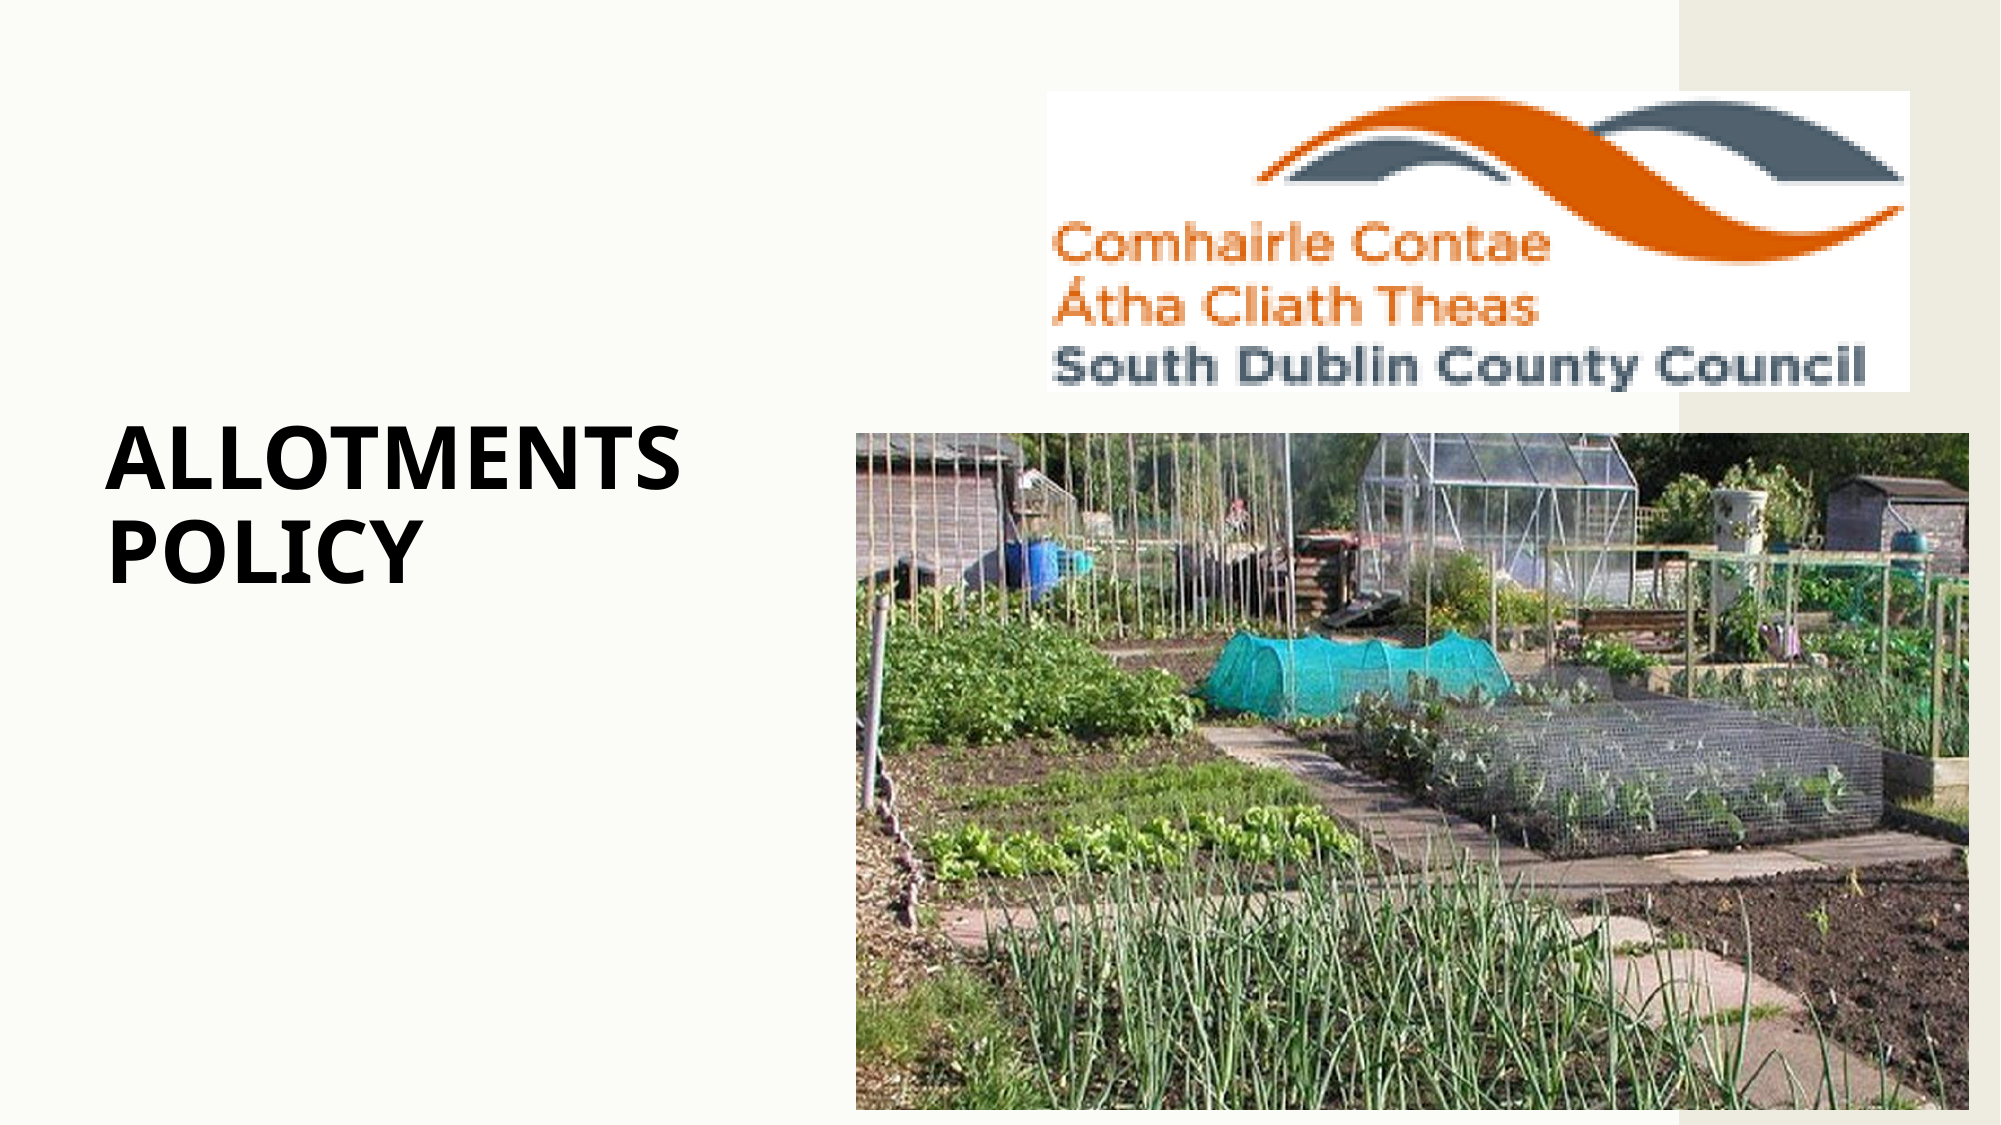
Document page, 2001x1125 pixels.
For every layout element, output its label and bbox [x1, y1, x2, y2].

picture [856, 433, 1969, 1110]
picture [1047, 91, 1910, 392]
text_box [0, 0, 2000, 1125]
